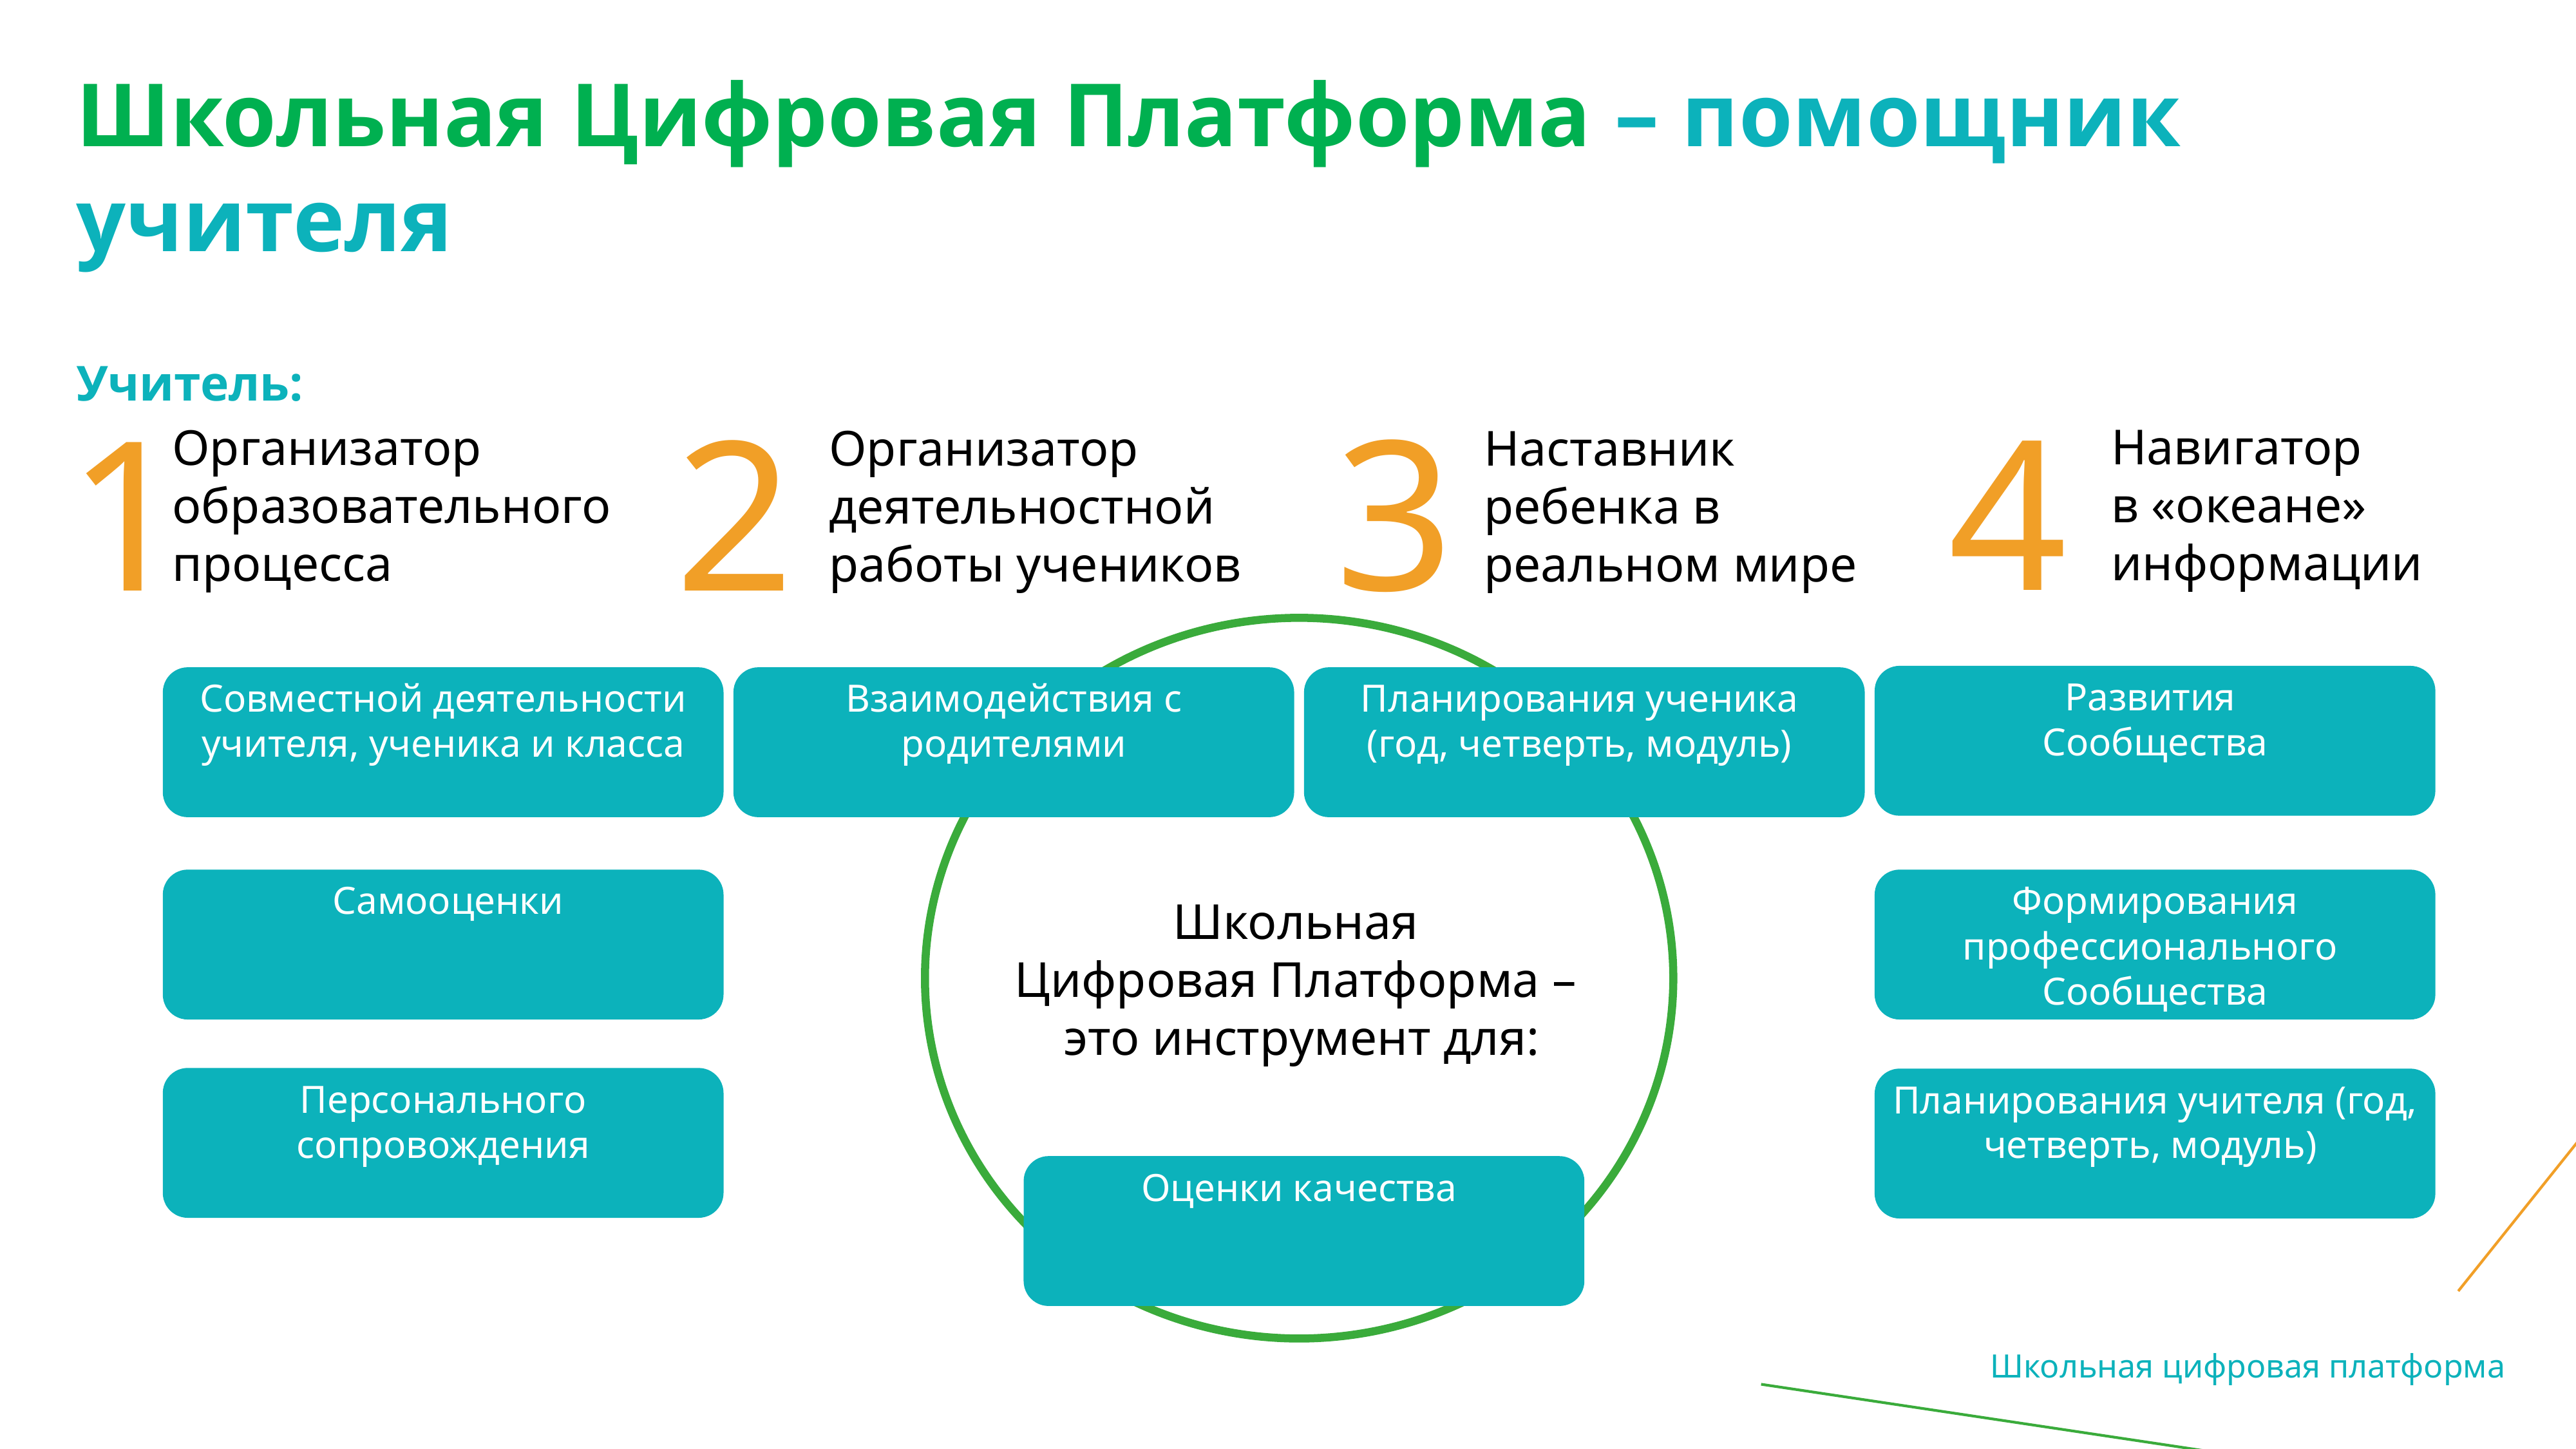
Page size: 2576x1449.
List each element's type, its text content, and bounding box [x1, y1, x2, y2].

text_box Школьная Цифровая Платформа – это инструмент для: [943, 886, 1661, 1071]
text_box 1 [68, 411, 167, 596]
text_box Навигатор в «океане» информации [2106, 412, 2436, 596]
text_box Наставник ребенка в реальном мире [1479, 412, 1872, 596]
text_box 4 [1948, 410, 2092, 596]
text_box Самооценки [162, 869, 724, 1020]
text_box Оценки качества [1023, 1156, 1585, 1306]
text_box Персонального сопровождения [162, 1068, 724, 1218]
text_box Совместной деятельности учителя, ученика и класса [162, 667, 724, 817]
text_box Организатор образовательного процесса [167, 412, 627, 596]
text_box Учитель: [71, 347, 532, 415]
text_box Планирования ученика (год, четверть, модуль) [1303, 667, 1865, 817]
text_box 3 [1335, 410, 1465, 597]
text_box Планирования учителя (год, четверть, модуль) [1874, 1068, 2436, 1219]
text_box Организатор деятельностной работы учеников [824, 412, 1258, 596]
text_box Формирования профессионального Сообщества [1874, 869, 2436, 1020]
text_box 2 [675, 412, 819, 597]
text_box Школьная Цифровая Платформа – помощник учителя [71, 53, 2517, 271]
text_box Взаимодействия с родителями [733, 667, 1294, 817]
text_box [1144, 1306, 1455, 1339]
text_box [925, 618, 1674, 1222]
text_box Развития Сообщества [1874, 665, 2436, 816]
